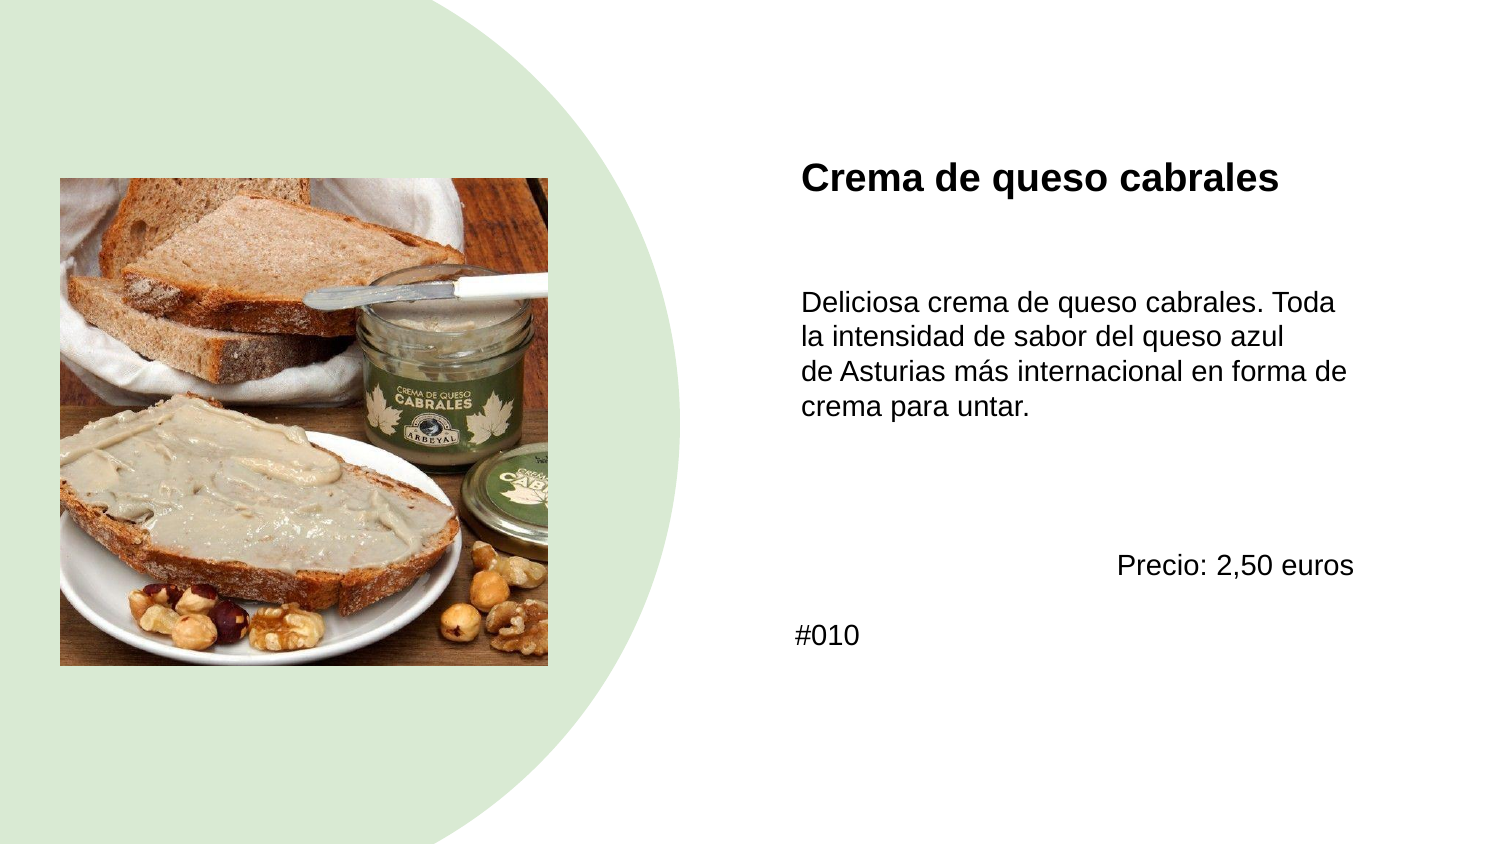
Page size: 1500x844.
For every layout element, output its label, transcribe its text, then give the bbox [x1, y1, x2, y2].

text_box Deliciosa crema de queso cabrales. Toda la intensidad de sabor del queso azul de Asturias más internacional en forma de crema para untar. [786, 267, 1376, 438]
picture [60, 178, 549, 666]
text_box [0, 0, 680, 844]
text_box Precio: 2,50 euros #010 [779, 530, 1370, 666]
text_box Crema de queso cabrales [786, 137, 1364, 215]
